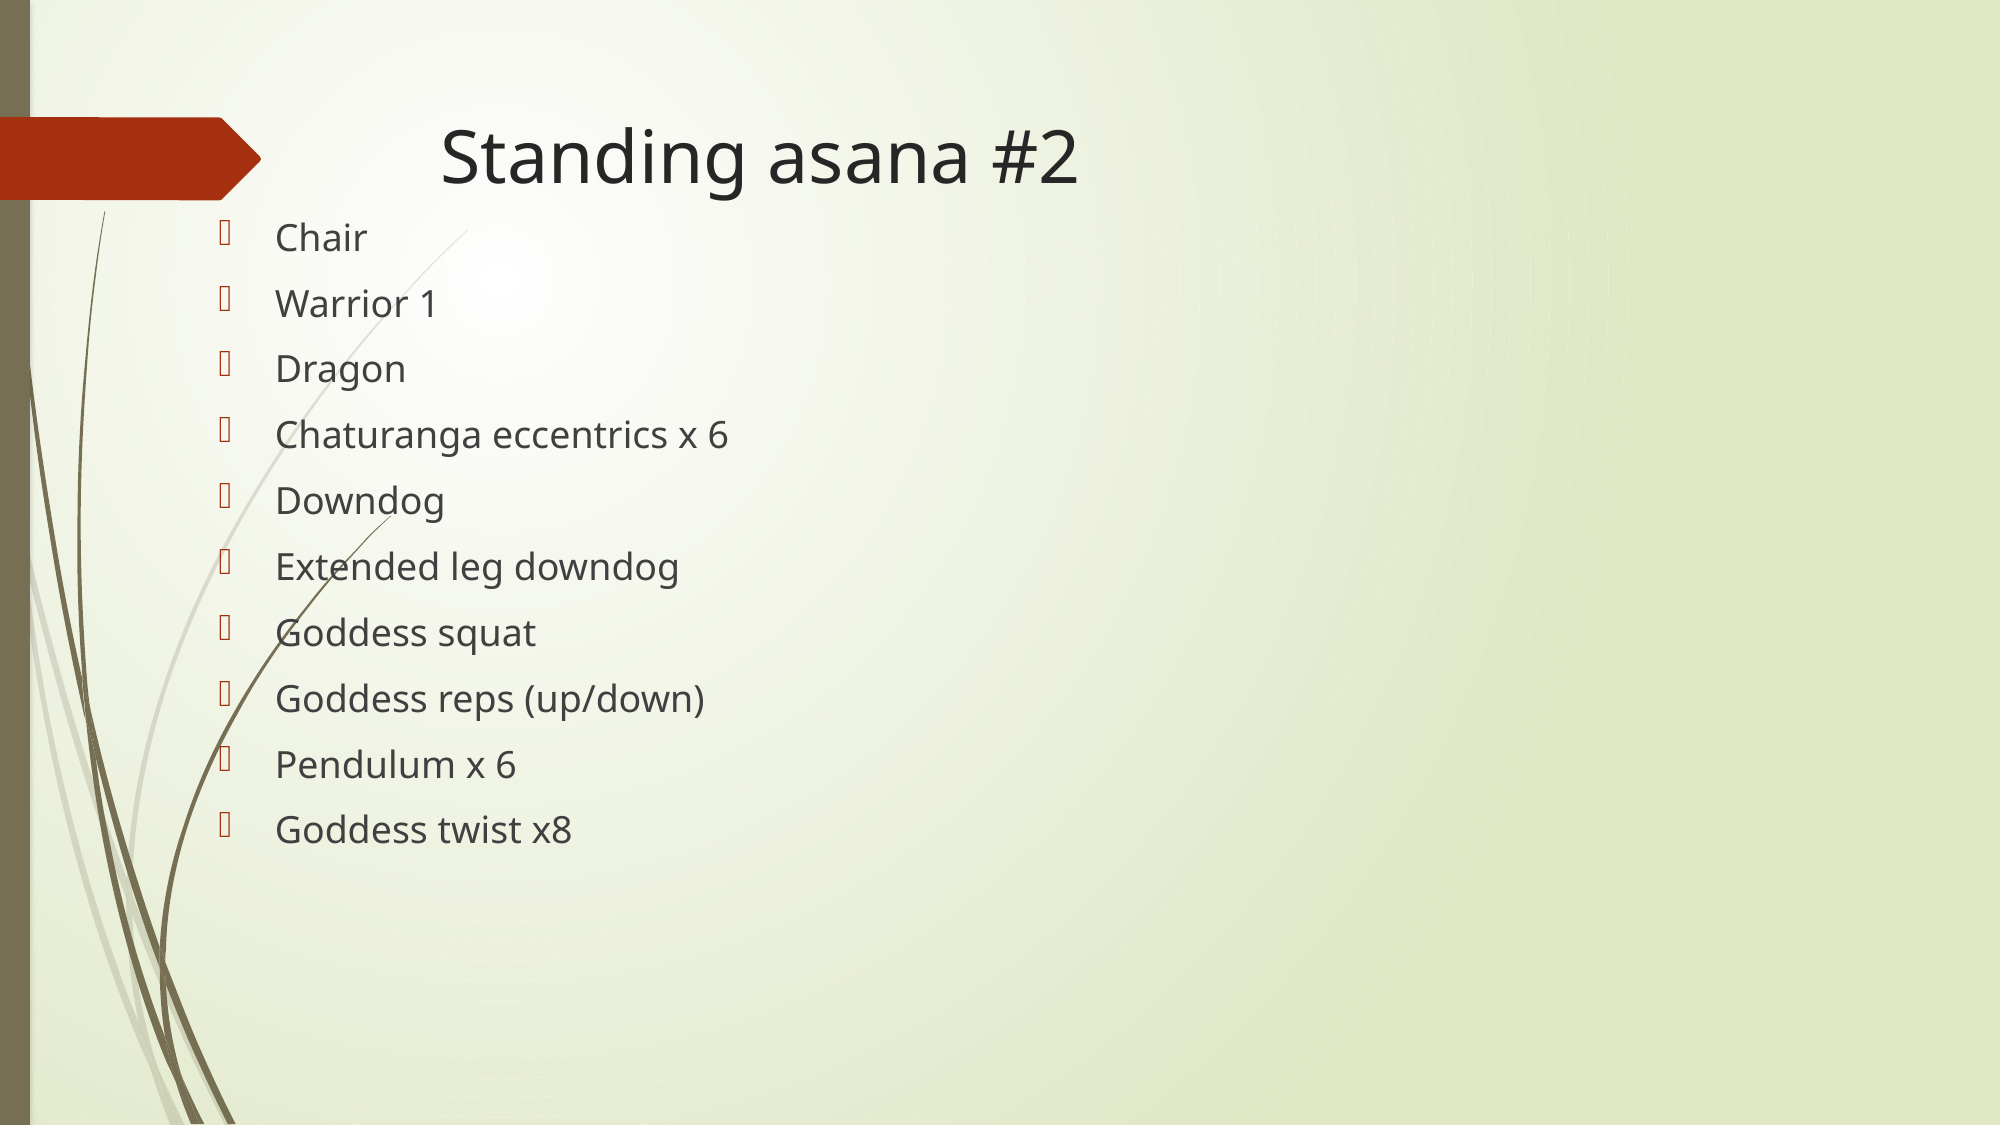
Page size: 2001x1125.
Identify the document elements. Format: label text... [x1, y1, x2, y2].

title Standing asana #2 [425, 102, 1888, 206]
list Chair Warrior 1 Dragon Chaturanga eccentrics x 6 Downdog Extended leg downdog Goddess squat Goddess reps (up/down) Pendulum x 6 Goddess twist x8 [203, 206, 1888, 970]
